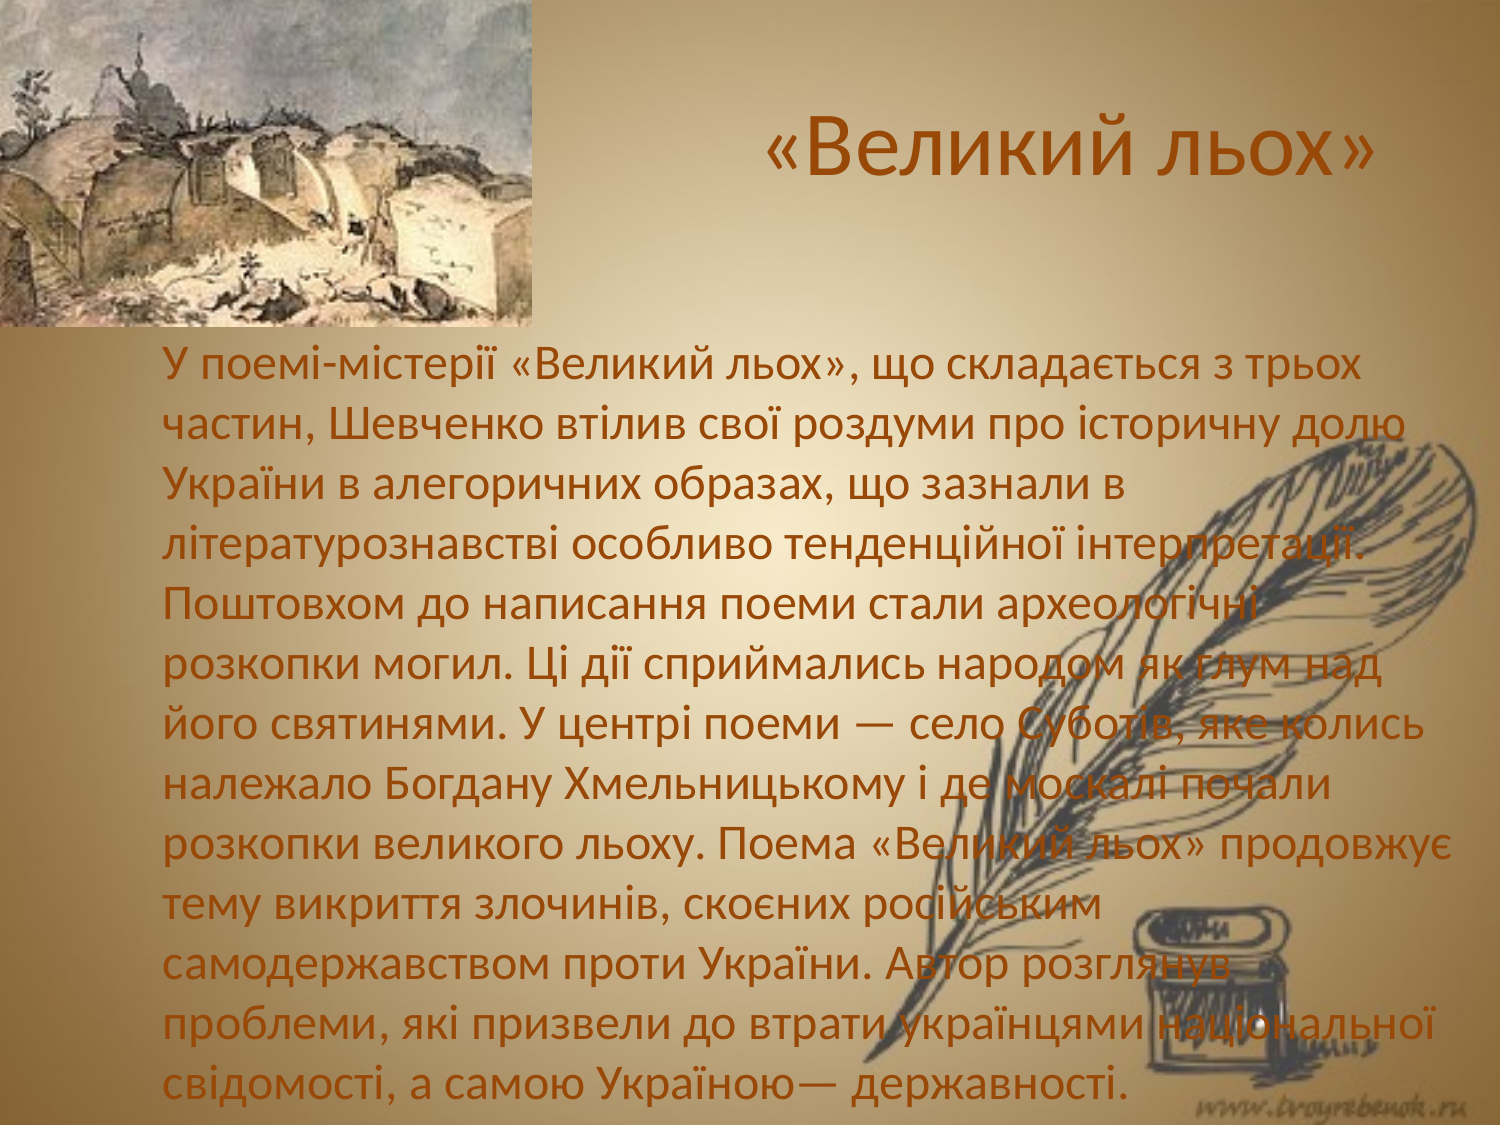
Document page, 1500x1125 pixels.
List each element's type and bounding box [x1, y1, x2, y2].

picture [0, 0, 1500, 1125]
list [0, 0, 532, 327]
